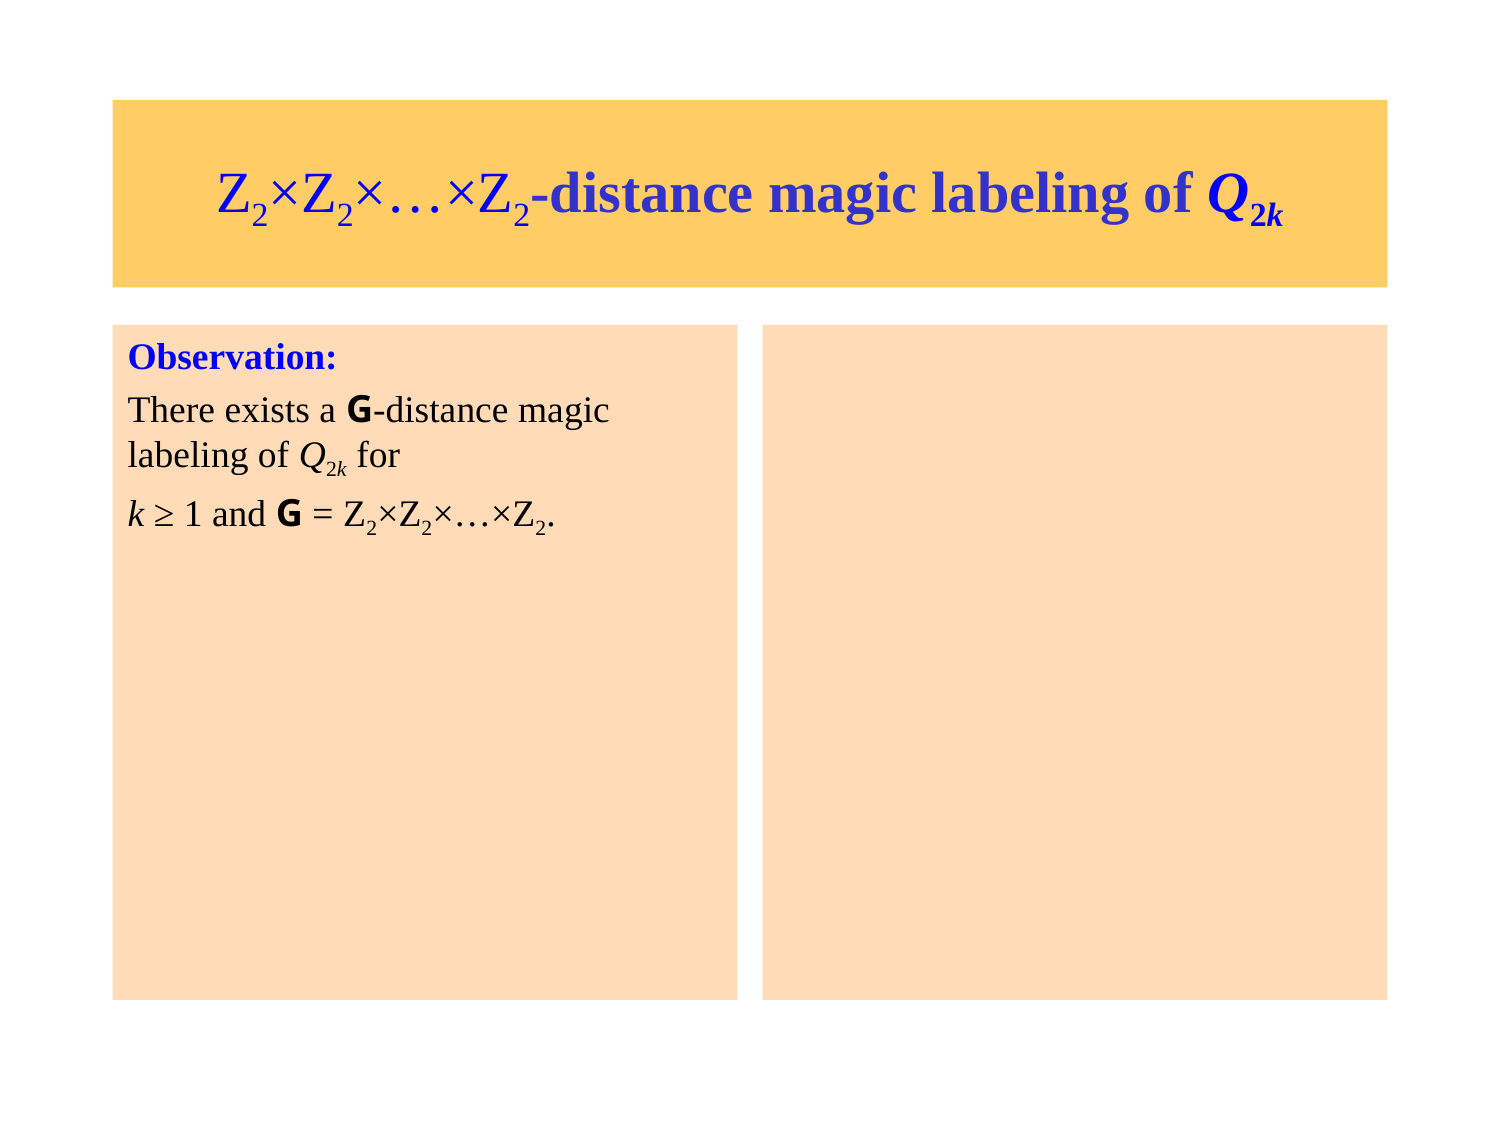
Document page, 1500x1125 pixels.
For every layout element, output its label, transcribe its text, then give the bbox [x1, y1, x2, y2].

title Z2×Z2×…×Z2-distance magic labeling of Q2k [112, 99, 1388, 288]
list Observation: There exists a G-distance magic labeling of Q2k for k ≥ 1 and G = Z2×Z2×…×Z2. [112, 324, 738, 1001]
list [762, 324, 1388, 1001]
